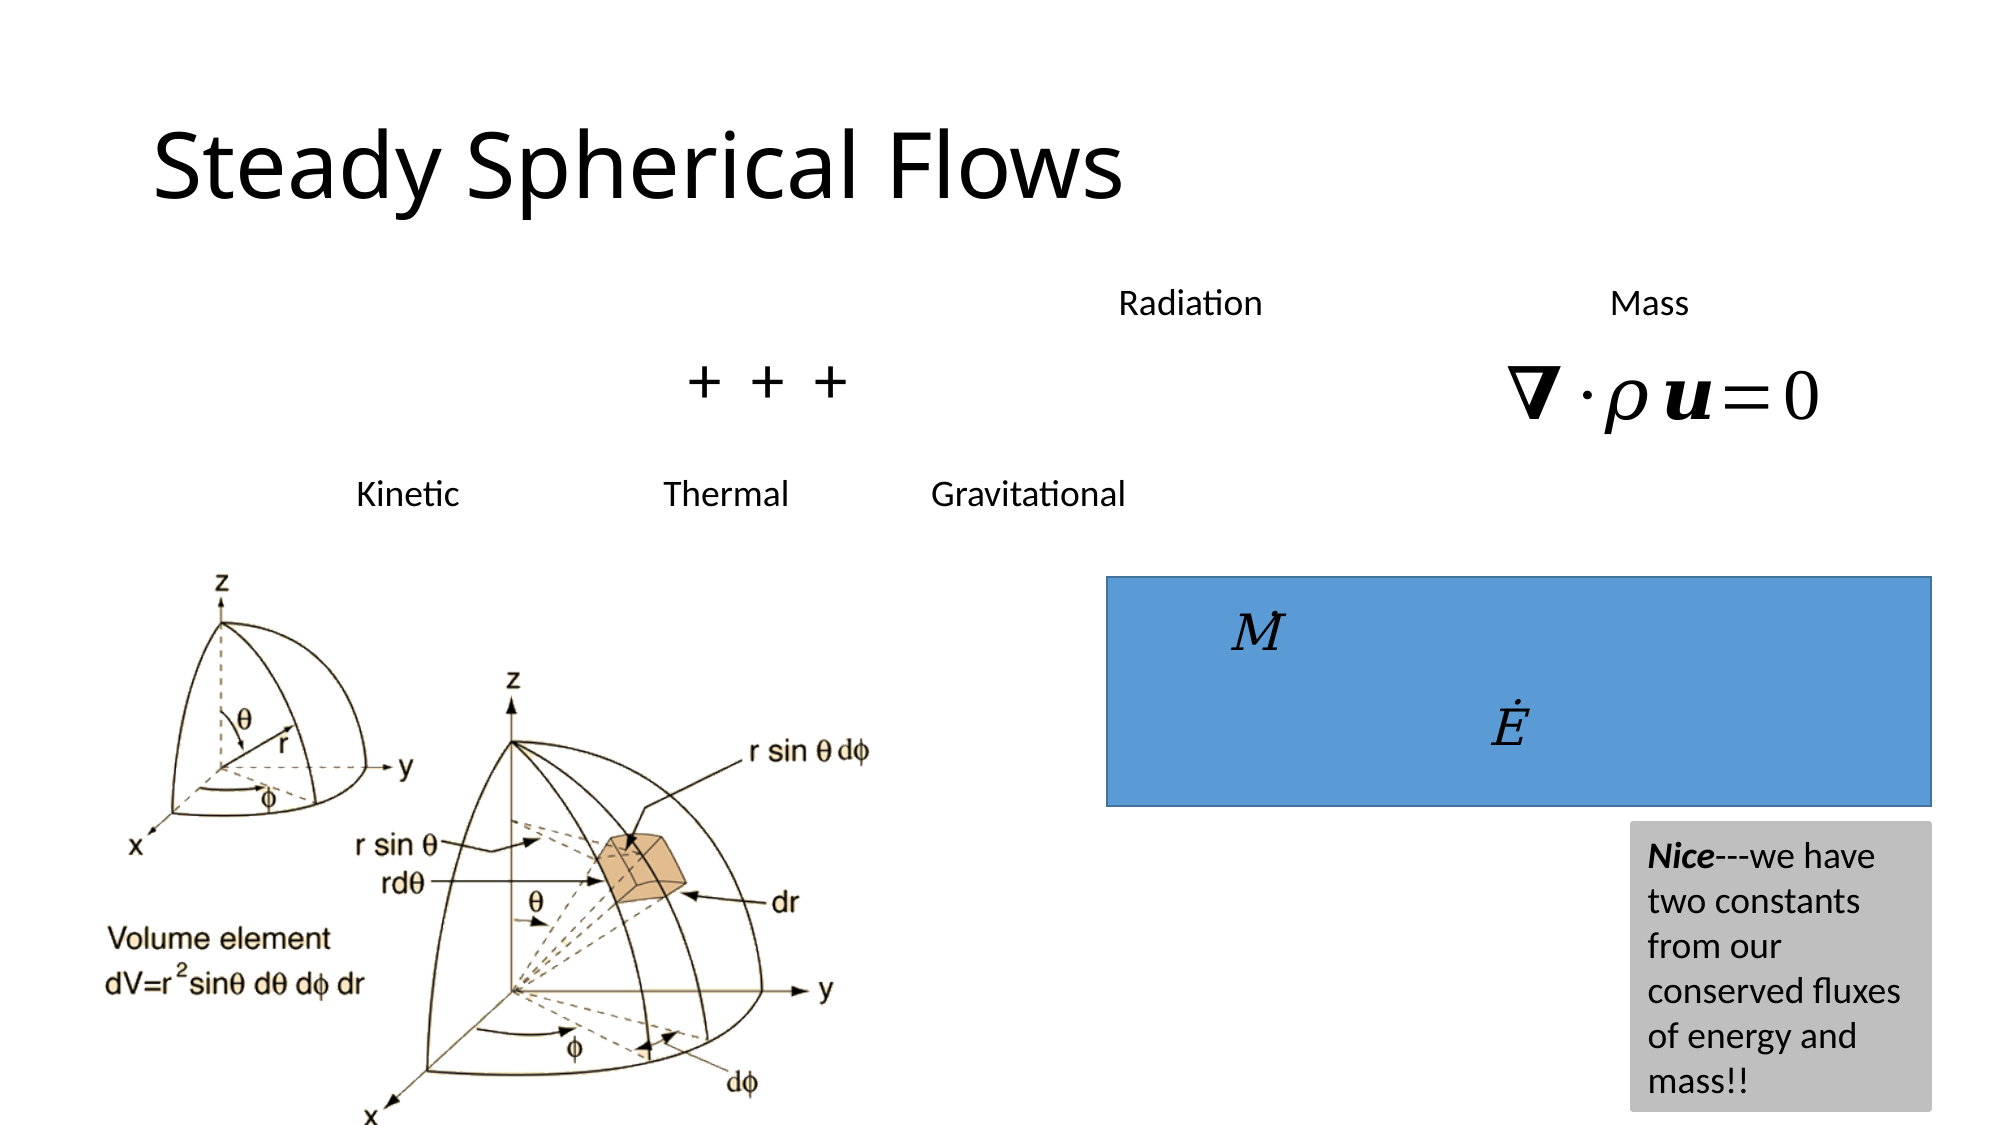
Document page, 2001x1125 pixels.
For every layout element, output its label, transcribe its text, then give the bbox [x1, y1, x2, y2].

title Steady Spherical Flows [137, 59, 1863, 278]
text_box Nice---we have two constants from our conserved fluxes of energy and mass!! [1632, 823, 1929, 1109]
text_box Thermal [648, 461, 814, 522]
text_box Gravitational [916, 461, 1151, 522]
text_box Kinetic [341, 461, 478, 522]
text_box [1106, 576, 1932, 807]
text_box Mass [1594, 270, 1786, 331]
text_box Radiation [1103, 270, 1295, 331]
picture [93, 566, 873, 1125]
